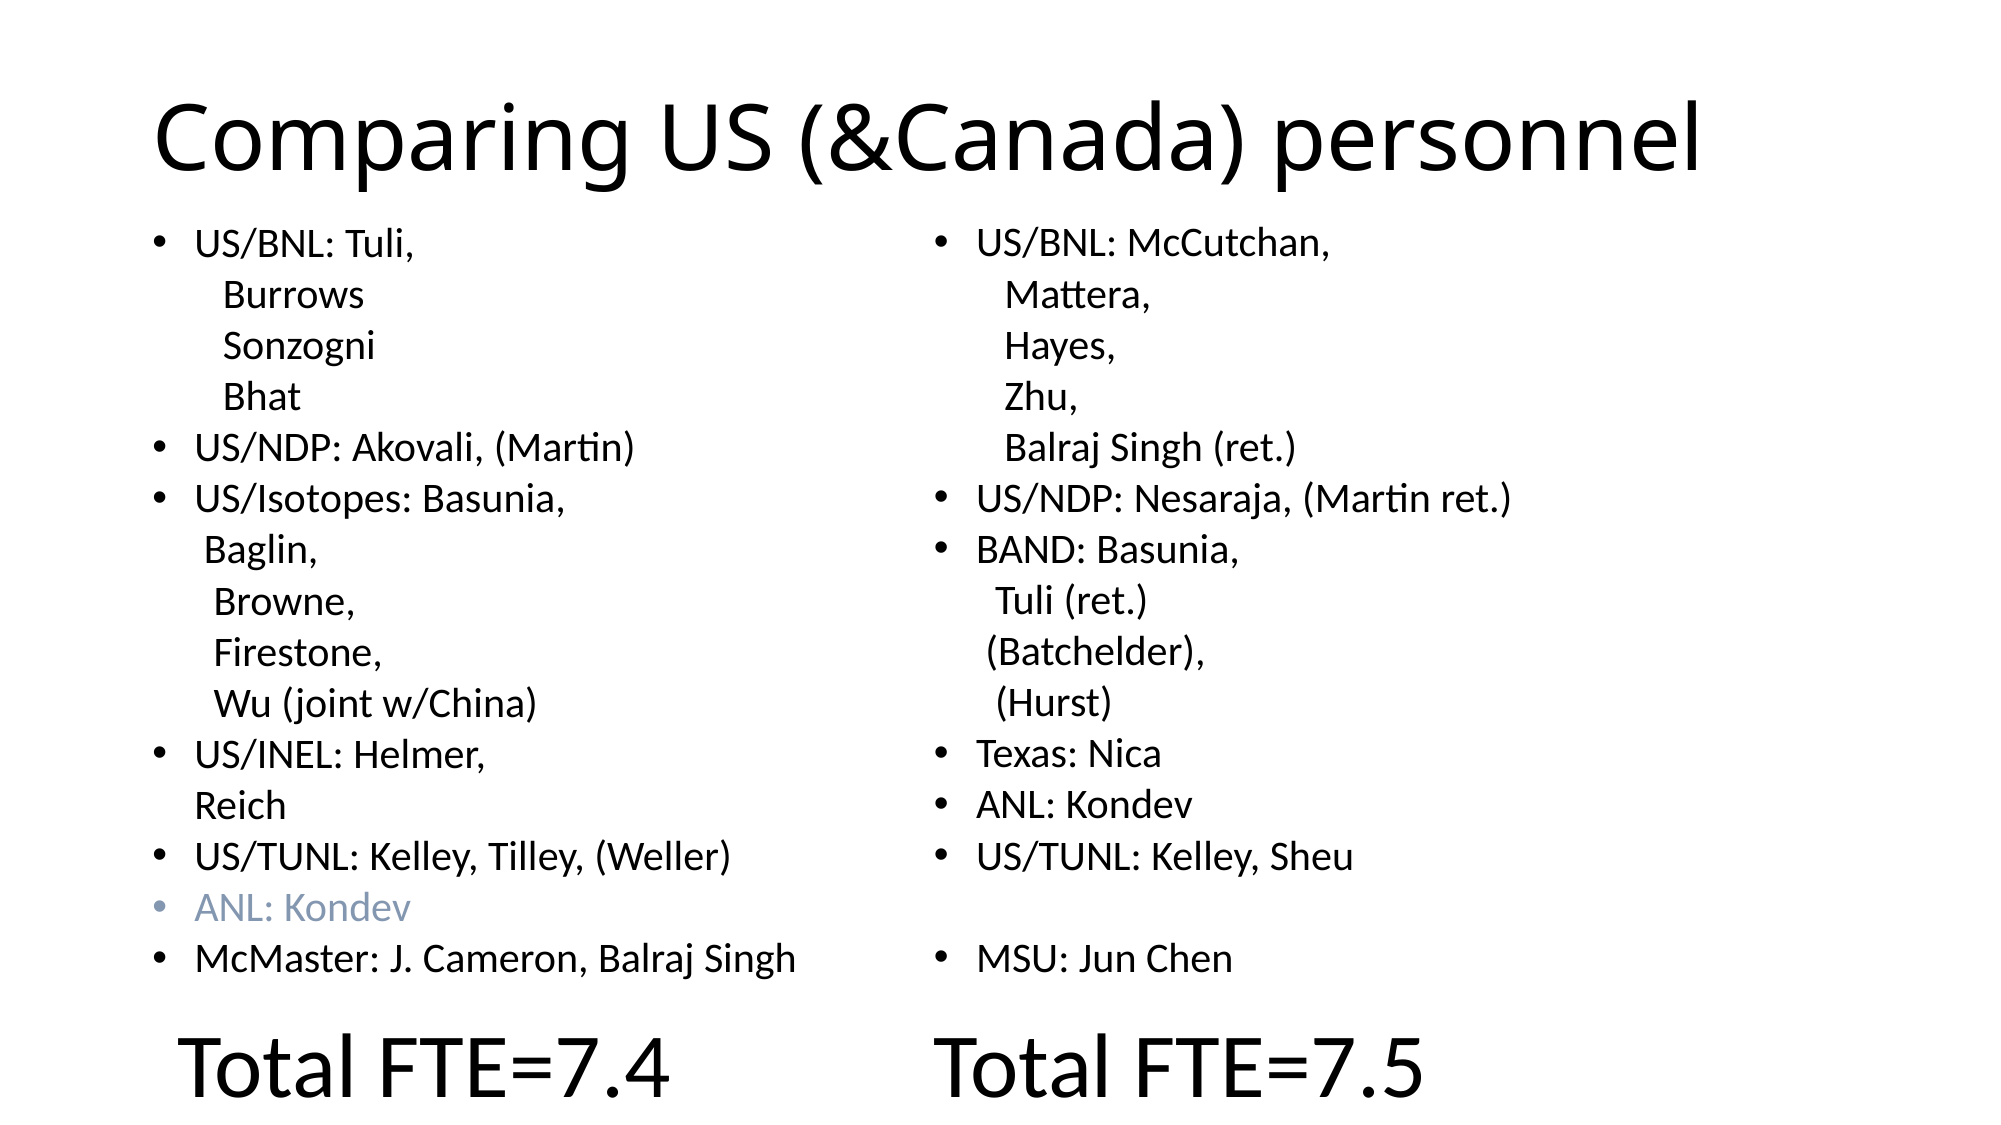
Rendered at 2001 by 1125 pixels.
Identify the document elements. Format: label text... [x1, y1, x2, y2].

list US/BNL: McCutchan, Mattera, Hayes, Zhu, Balraj Singh (ret.) US/NDP: Nesaraja, (Martin ret.) BAND: Basunia, Tuli (ret.) (Batchelder), (Hurst) Texas: Nica ANL: Kondev US/TUNL: Kelley, Sheu MSU: Jun Chen [918, 213, 1769, 1005]
text_box Total FTE=7.5 [918, 998, 1675, 1124]
title Comparing US (&Canada) personnel [137, 32, 1863, 250]
text_box Total FTE=7.4 [163, 998, 918, 1124]
list US/BNL: Tuli, Burrows Sonzogni Bhat US/NDP: Akovali, (Martin) US/Isotopes: Basunia, Baglin, Browne, Firestone, Wu (joint w/China) US/INEL: Helmer, Reich US/TUNL: Kelley, Tilley, (Weller) ANL: Kondev McMaster: J. Cameron, Balraj Singh [137, 213, 918, 1005]
